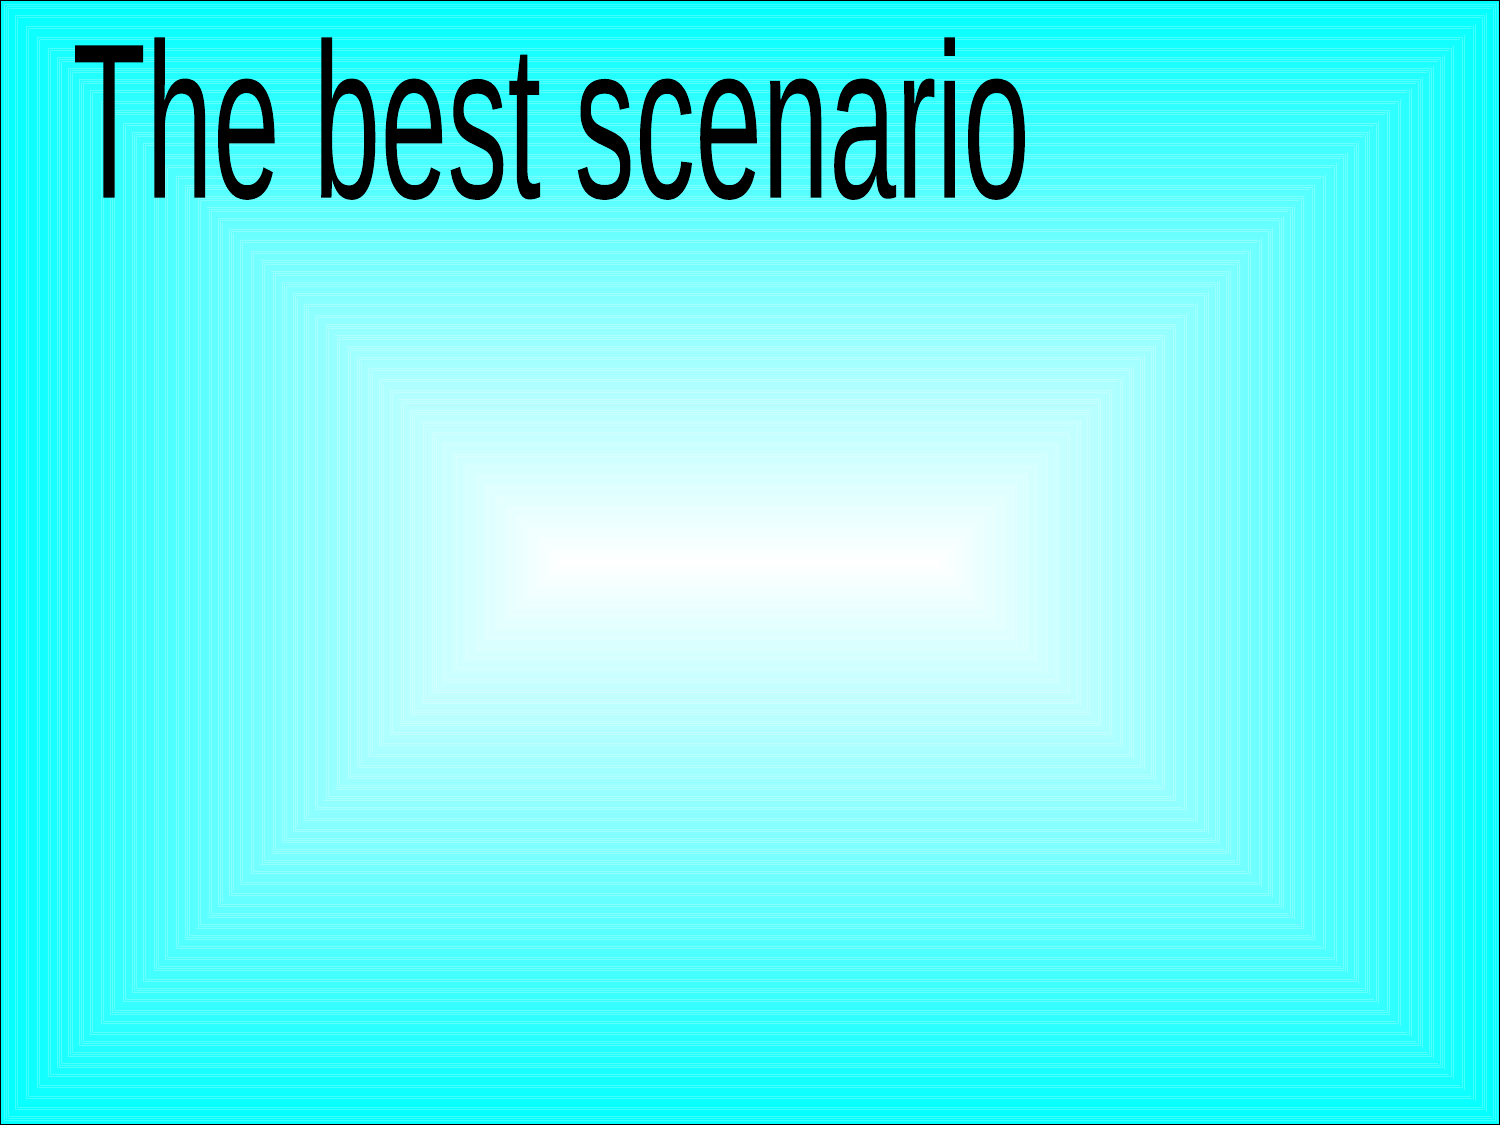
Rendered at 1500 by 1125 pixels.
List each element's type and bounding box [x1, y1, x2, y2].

text_box [172, 156, 215, 232]
text_box [0, 0, 1500, 1125]
